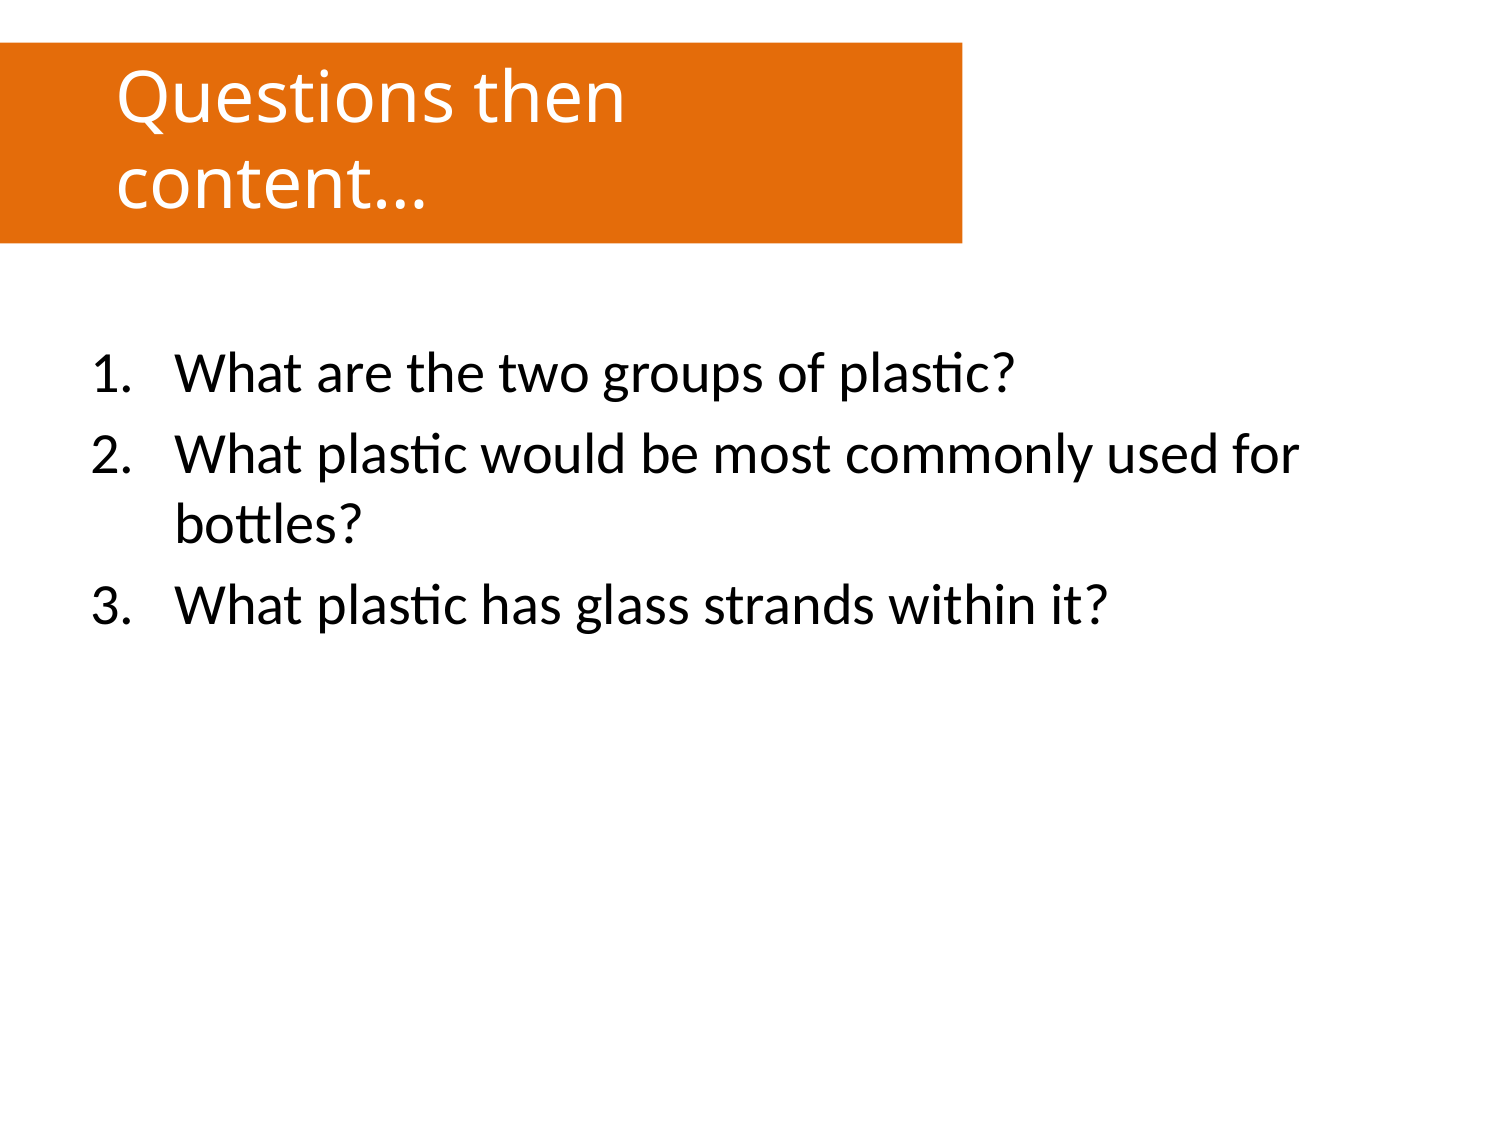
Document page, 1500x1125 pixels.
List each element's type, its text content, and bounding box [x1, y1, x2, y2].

text_box [0, 41, 965, 246]
list What are the two groups of plastic? What plastic would be most commonly used for bottles? What plastic has glass strands within it? [75, 326, 1425, 1005]
text_box Questions then content… [100, 42, 963, 231]
